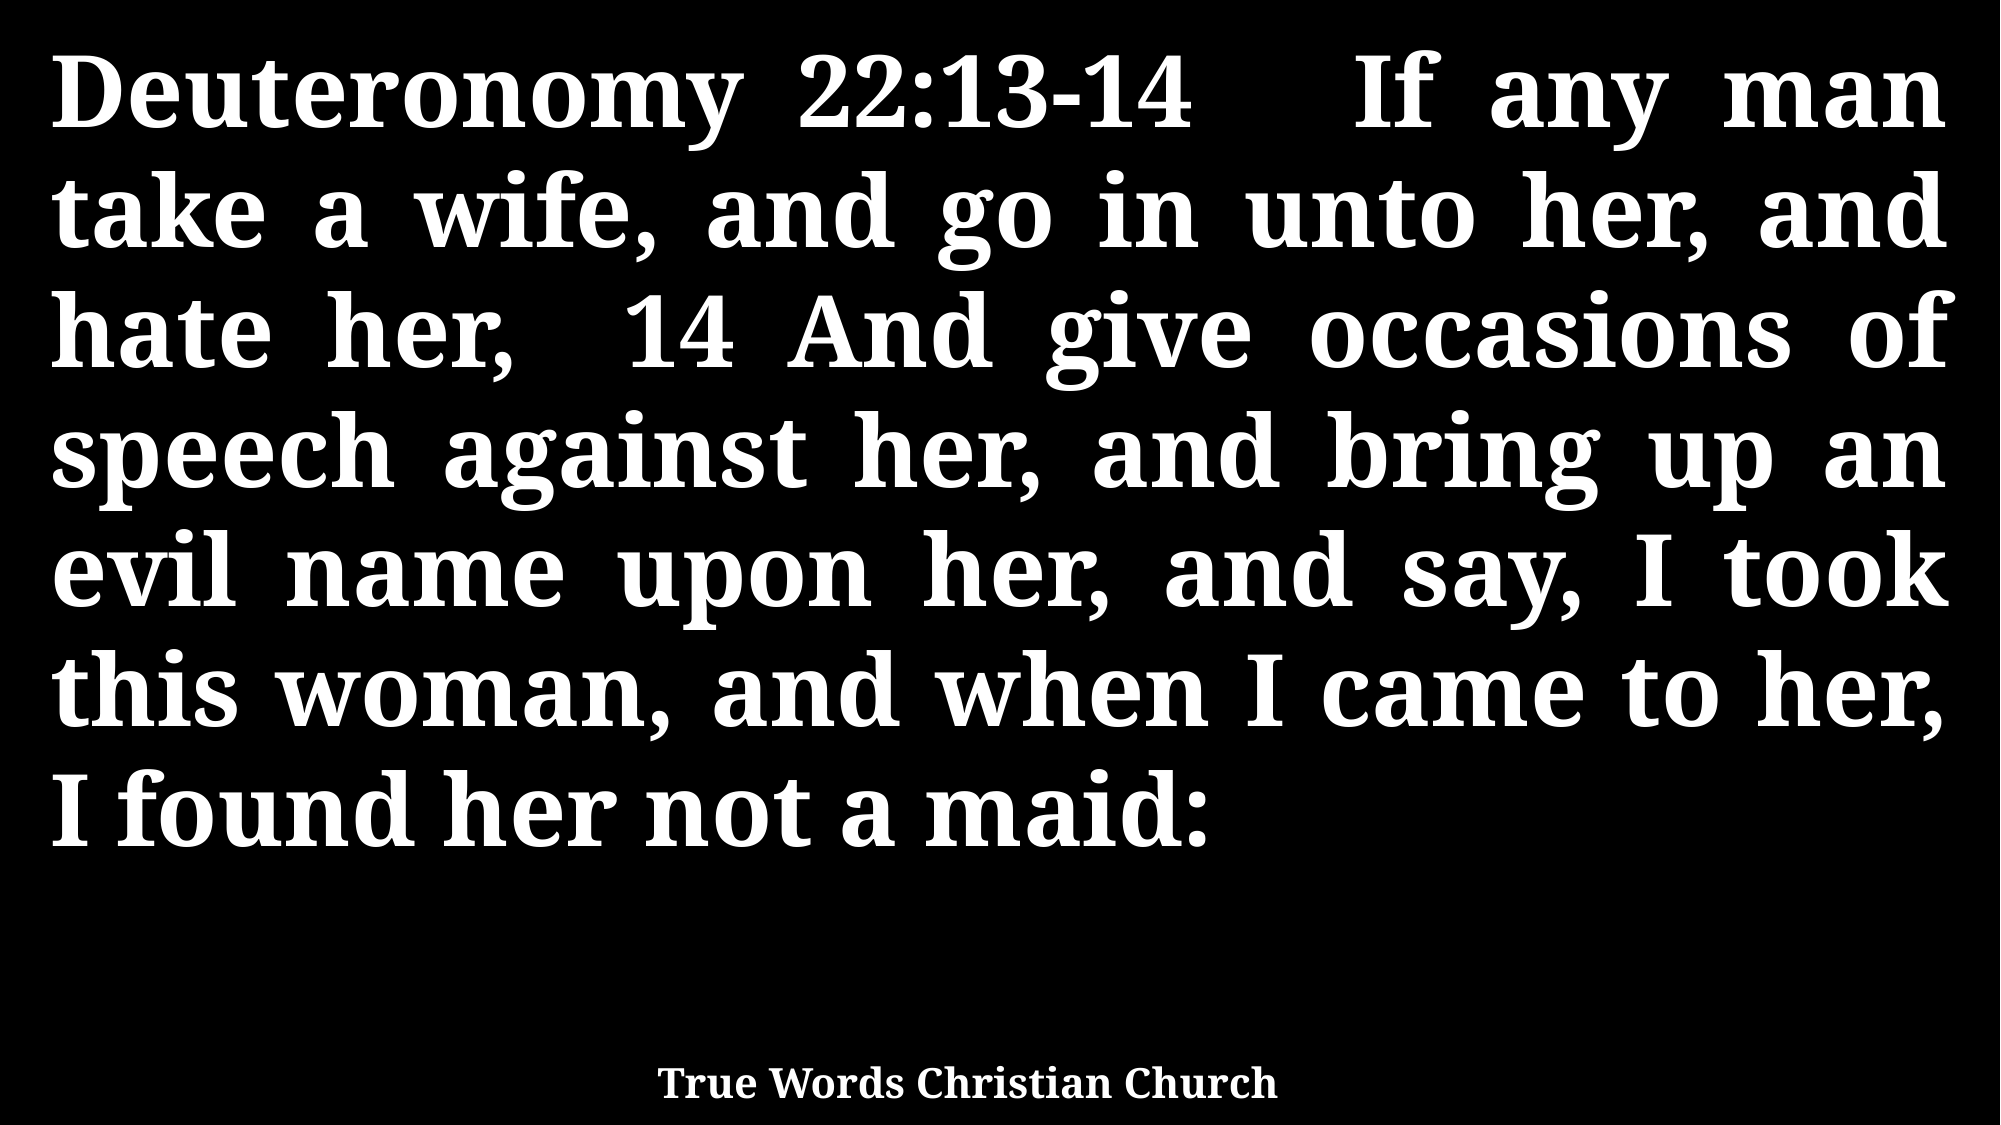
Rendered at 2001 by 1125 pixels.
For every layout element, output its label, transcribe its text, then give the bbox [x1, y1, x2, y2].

text_box Deuteronomy 22:13-14 If any man take a wife, and go in unto her, and hate her, 14 And give occasions of speech against her, and bring up an evil name upon her, and say, I took this woman, and when I came to her, I found her not a maid: [35, 19, 1965, 875]
text_box True Words Christian Church [642, 1049, 1294, 1114]
